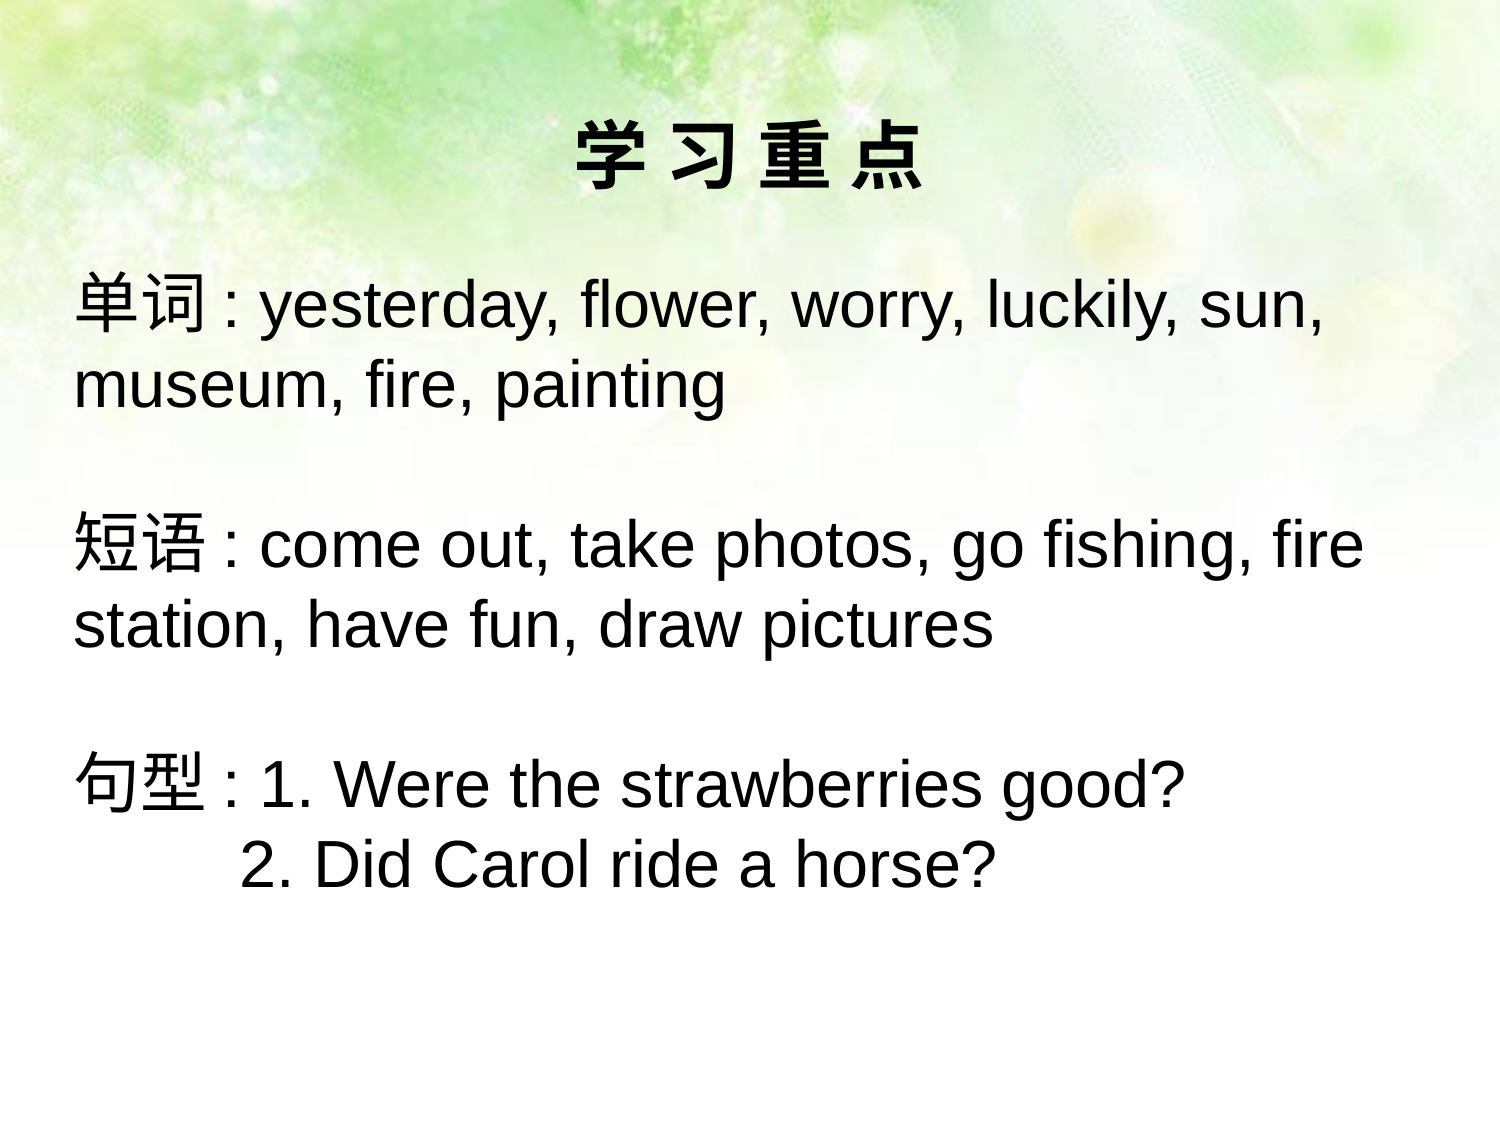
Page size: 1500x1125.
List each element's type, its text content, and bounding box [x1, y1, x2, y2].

picture [0, 0, 1500, 1125]
text_box 学 习 重 点 [58, 100, 1440, 206]
text_box 单词: yesterday, flower, worry, luckily, sun, museum, fire, painting 短语: come out, take photos, go fishing, fire station, have fun, draw pictures 句型: 1. Were the strawberries good? 2. Did Carol ride a horse? [58, 253, 1409, 908]
